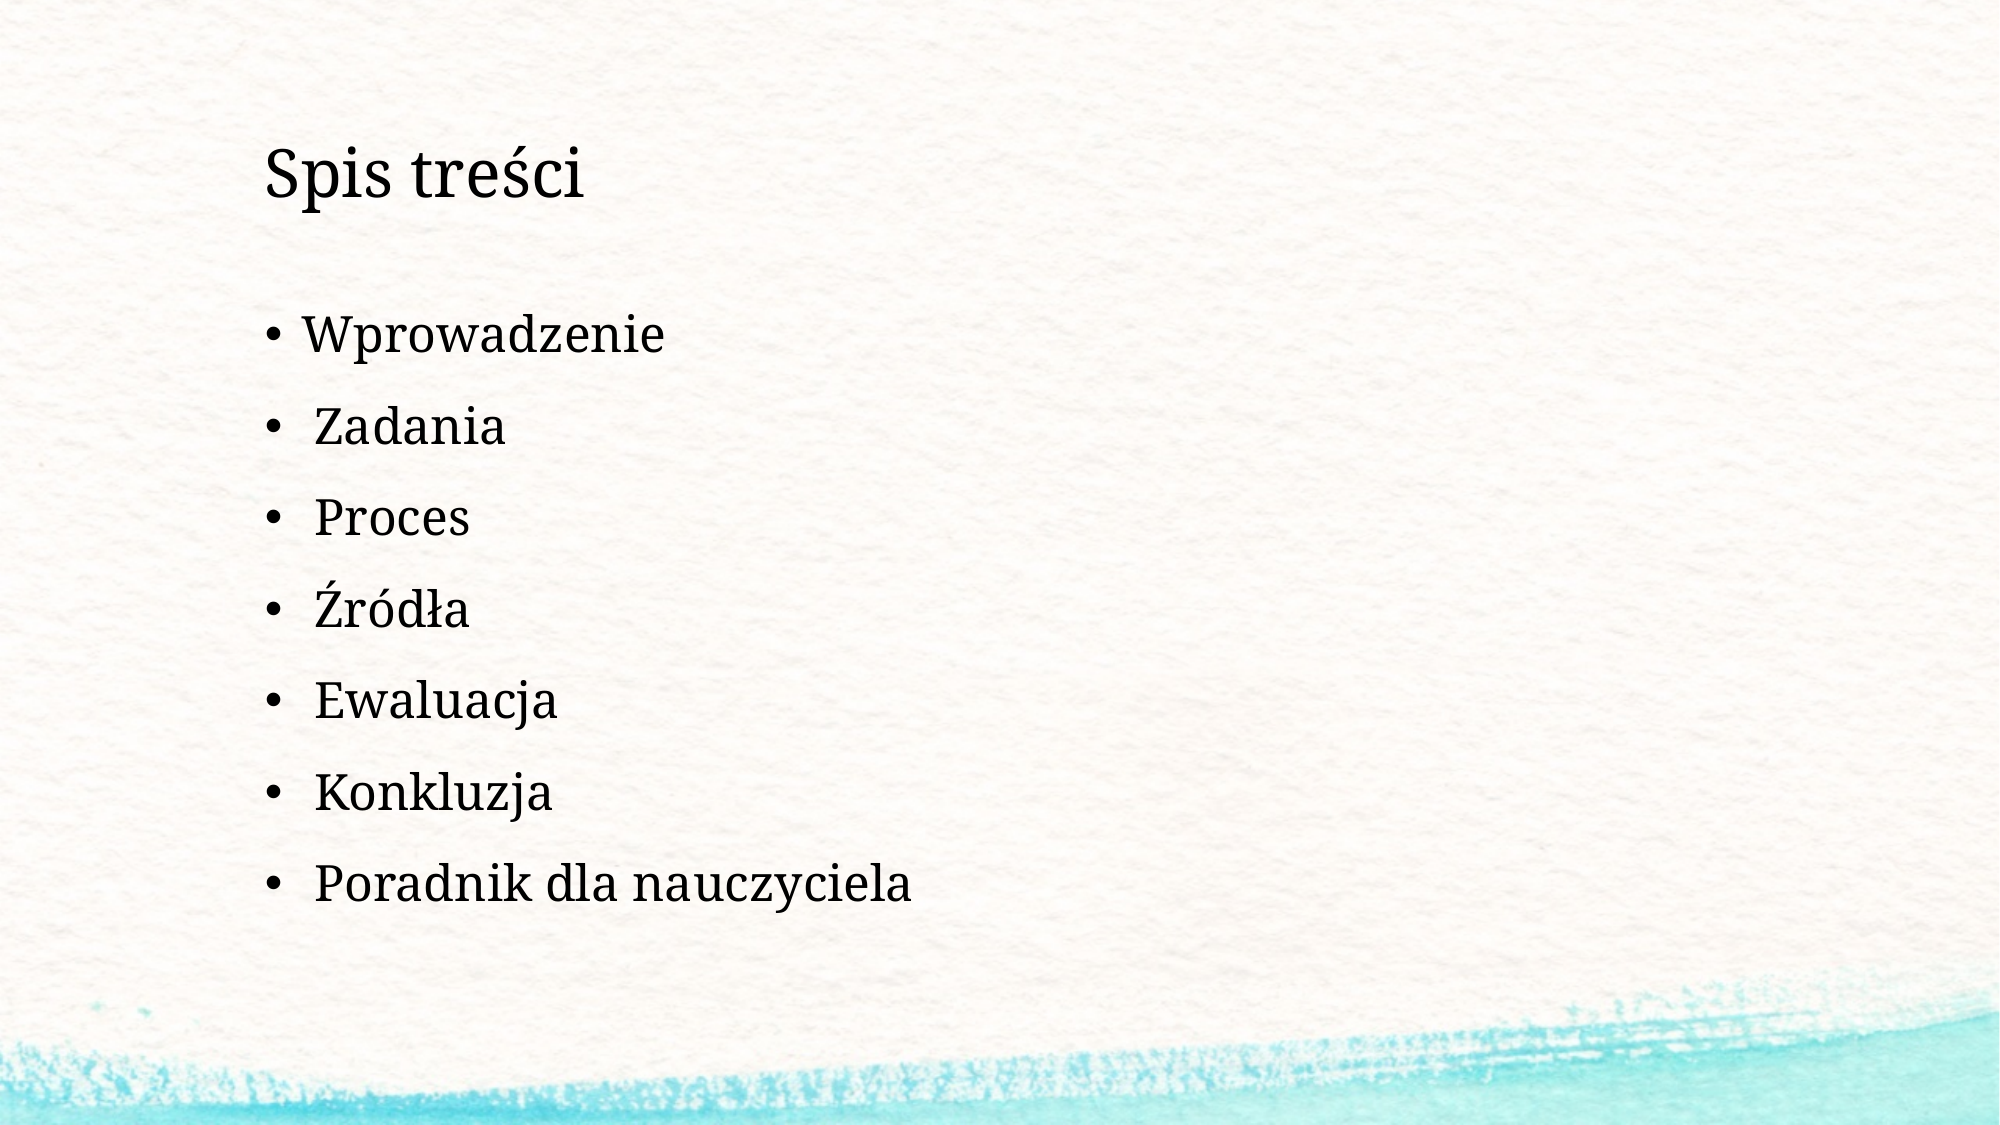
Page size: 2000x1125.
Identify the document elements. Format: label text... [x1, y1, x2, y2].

title Spis treści [249, 87, 1825, 220]
picture [0, 0, 2000, 1125]
list Wprowadzenie Zadania Proces Źródła Ewaluacja Konkluzja Poradnik dla nauczyciela [249, 302, 1508, 931]
